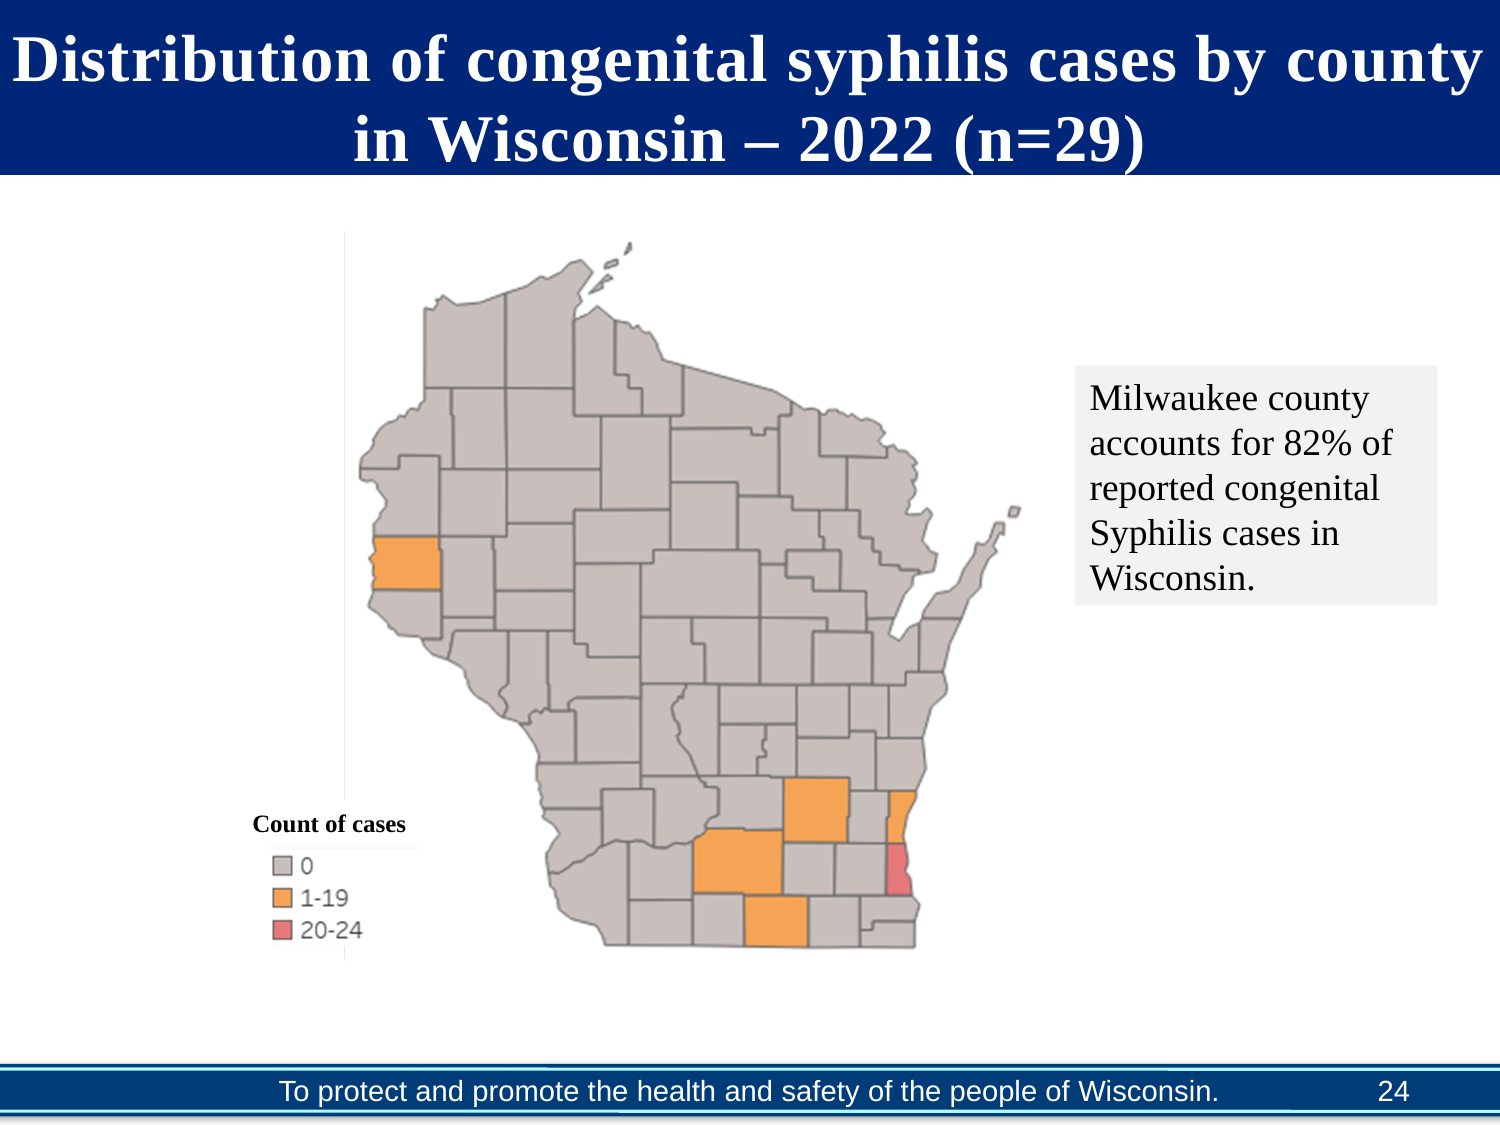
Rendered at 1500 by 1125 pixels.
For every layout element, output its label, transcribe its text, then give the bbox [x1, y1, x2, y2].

text_box Count of cases [237, 800, 264, 845]
slide_number 24 [1074, 1060, 1425, 1121]
picture [112, 230, 1200, 961]
title Distribution of congenital syphilis cases by county in Wisconsin – 2022 (n=29) [0, 0, 1500, 175]
text_box Milwaukee county accounts for 82% of reported congenital Syphilis cases in Wisconsin. [1074, 365, 1438, 606]
